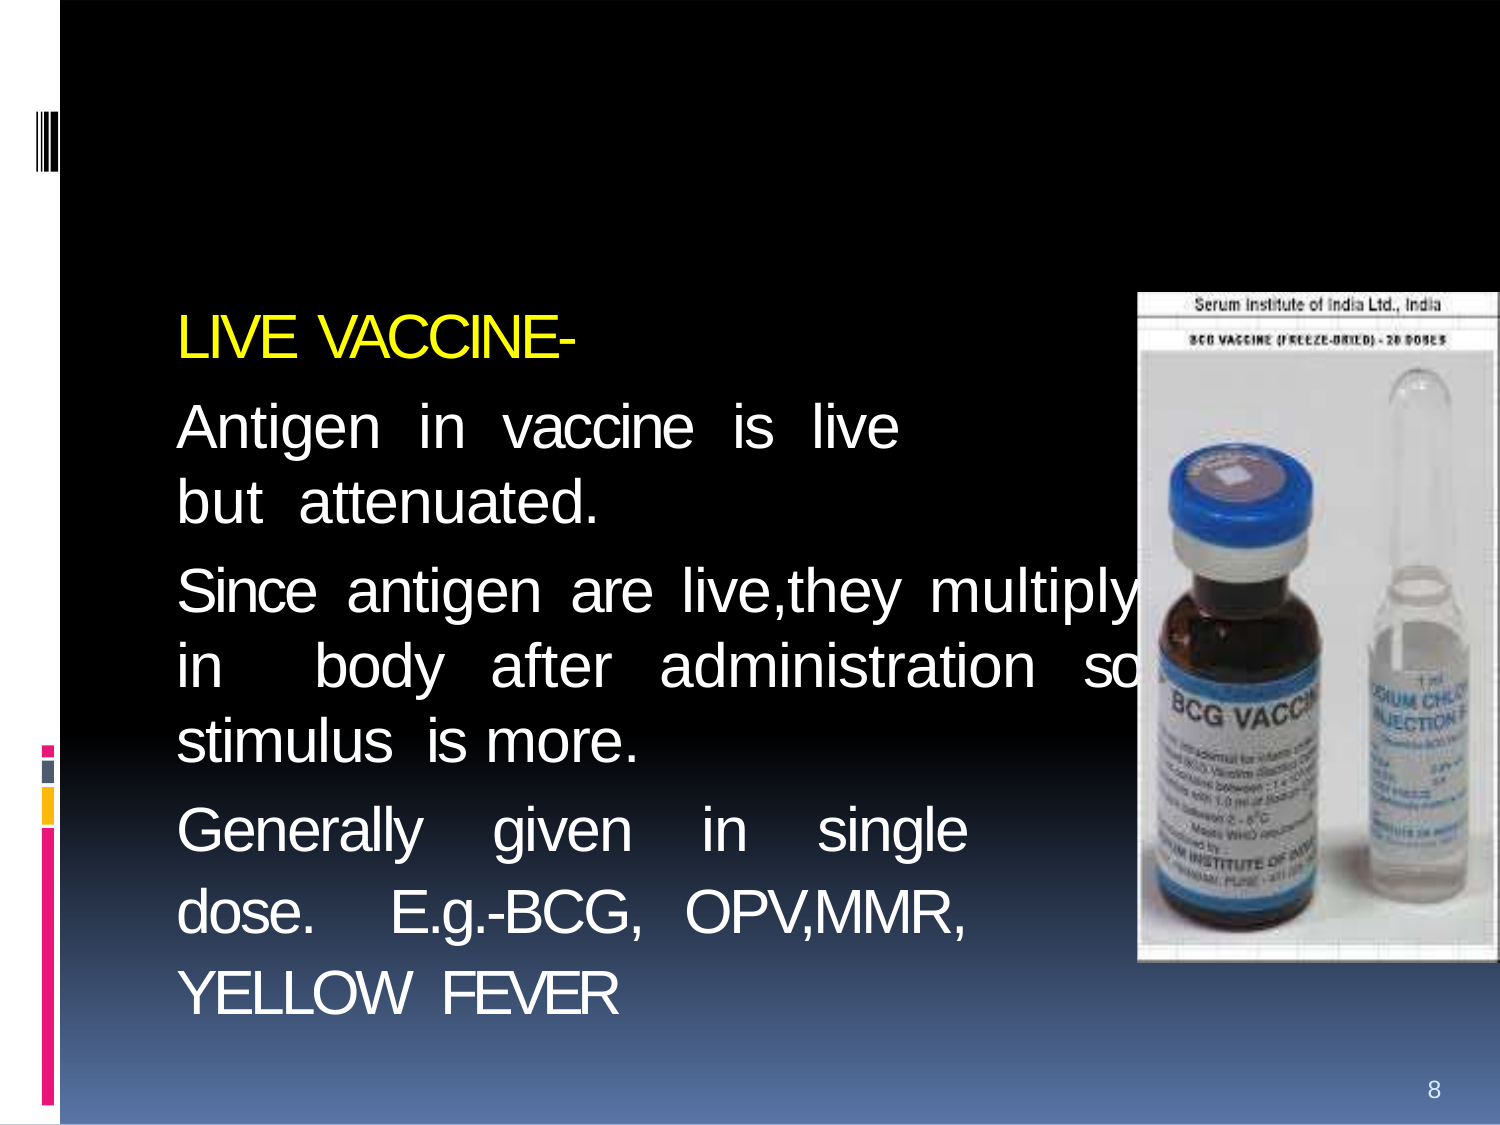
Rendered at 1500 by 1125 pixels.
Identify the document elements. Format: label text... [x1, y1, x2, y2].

picture [60, 0, 1500, 1125]
text_box LIVE VACCINE- Antigen in vaccine is live but attenuated. Since antigen are live,they multiply in body after administration so stimulus is more. Generally given in single dose. E.g.-BCG, OPV,MMR, YELLOW FEVER [174, 279, 1143, 1028]
text_box [1137, 292, 1500, 963]
slide_number 8 [1421, 1078, 1460, 1125]
